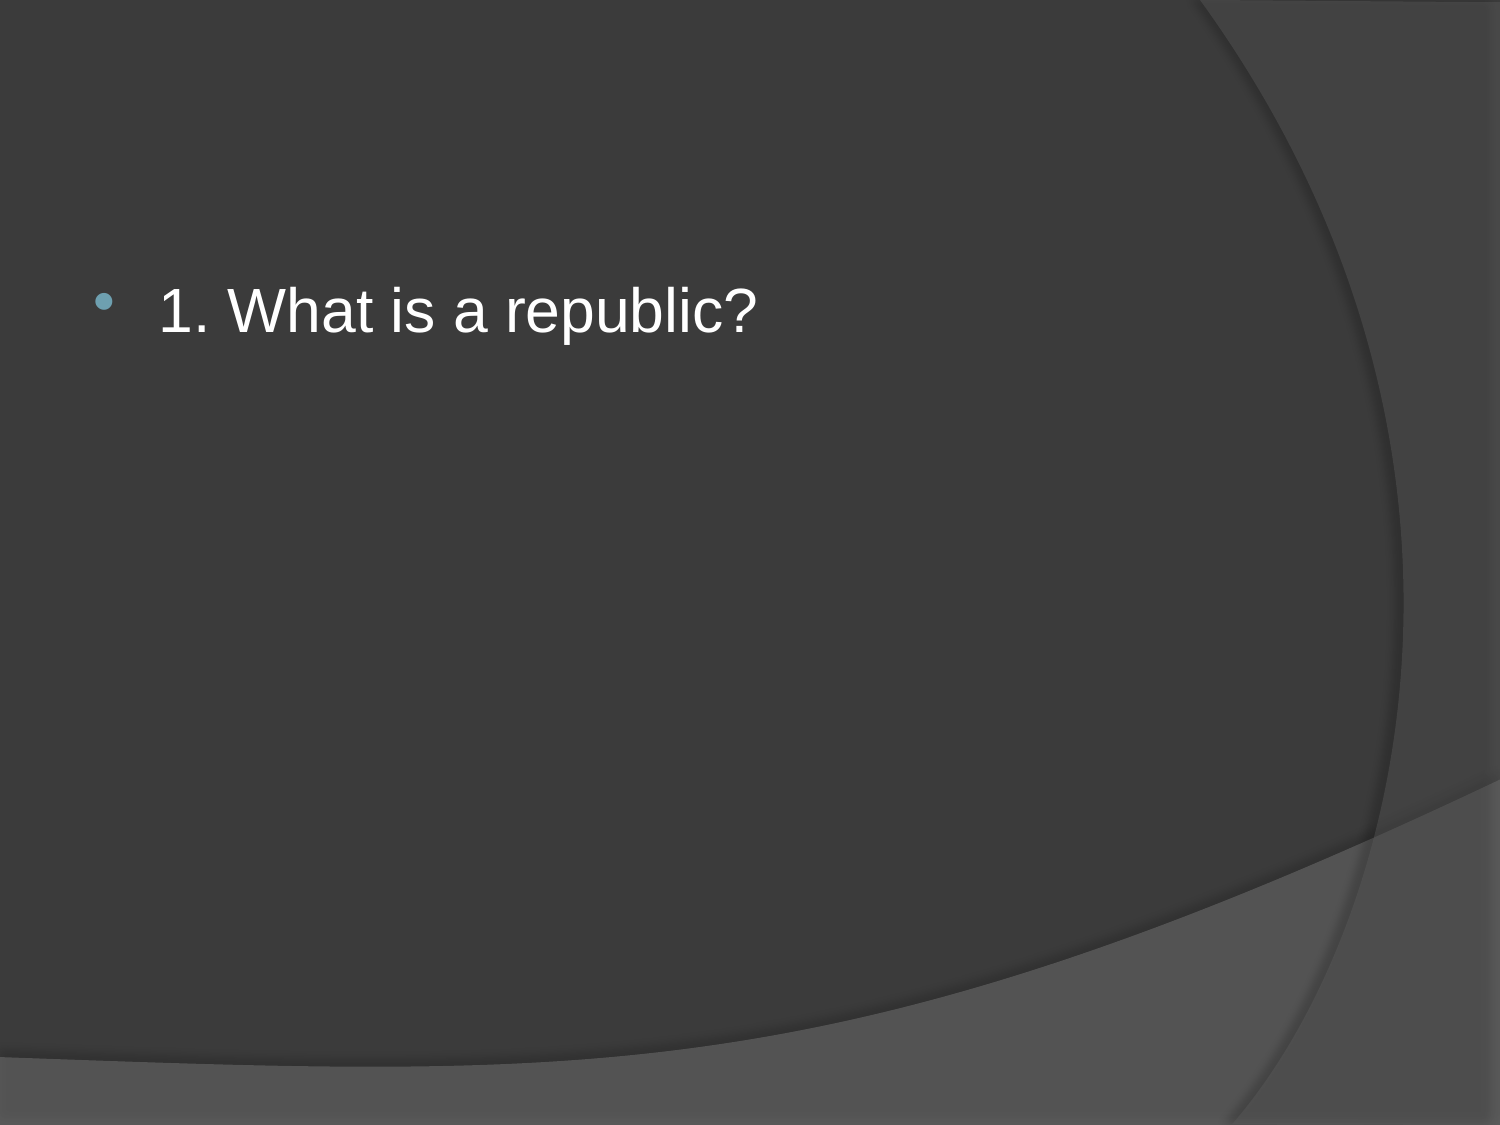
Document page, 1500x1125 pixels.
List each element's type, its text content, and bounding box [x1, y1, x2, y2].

list 1. What is a republic? [75, 262, 1300, 1005]
